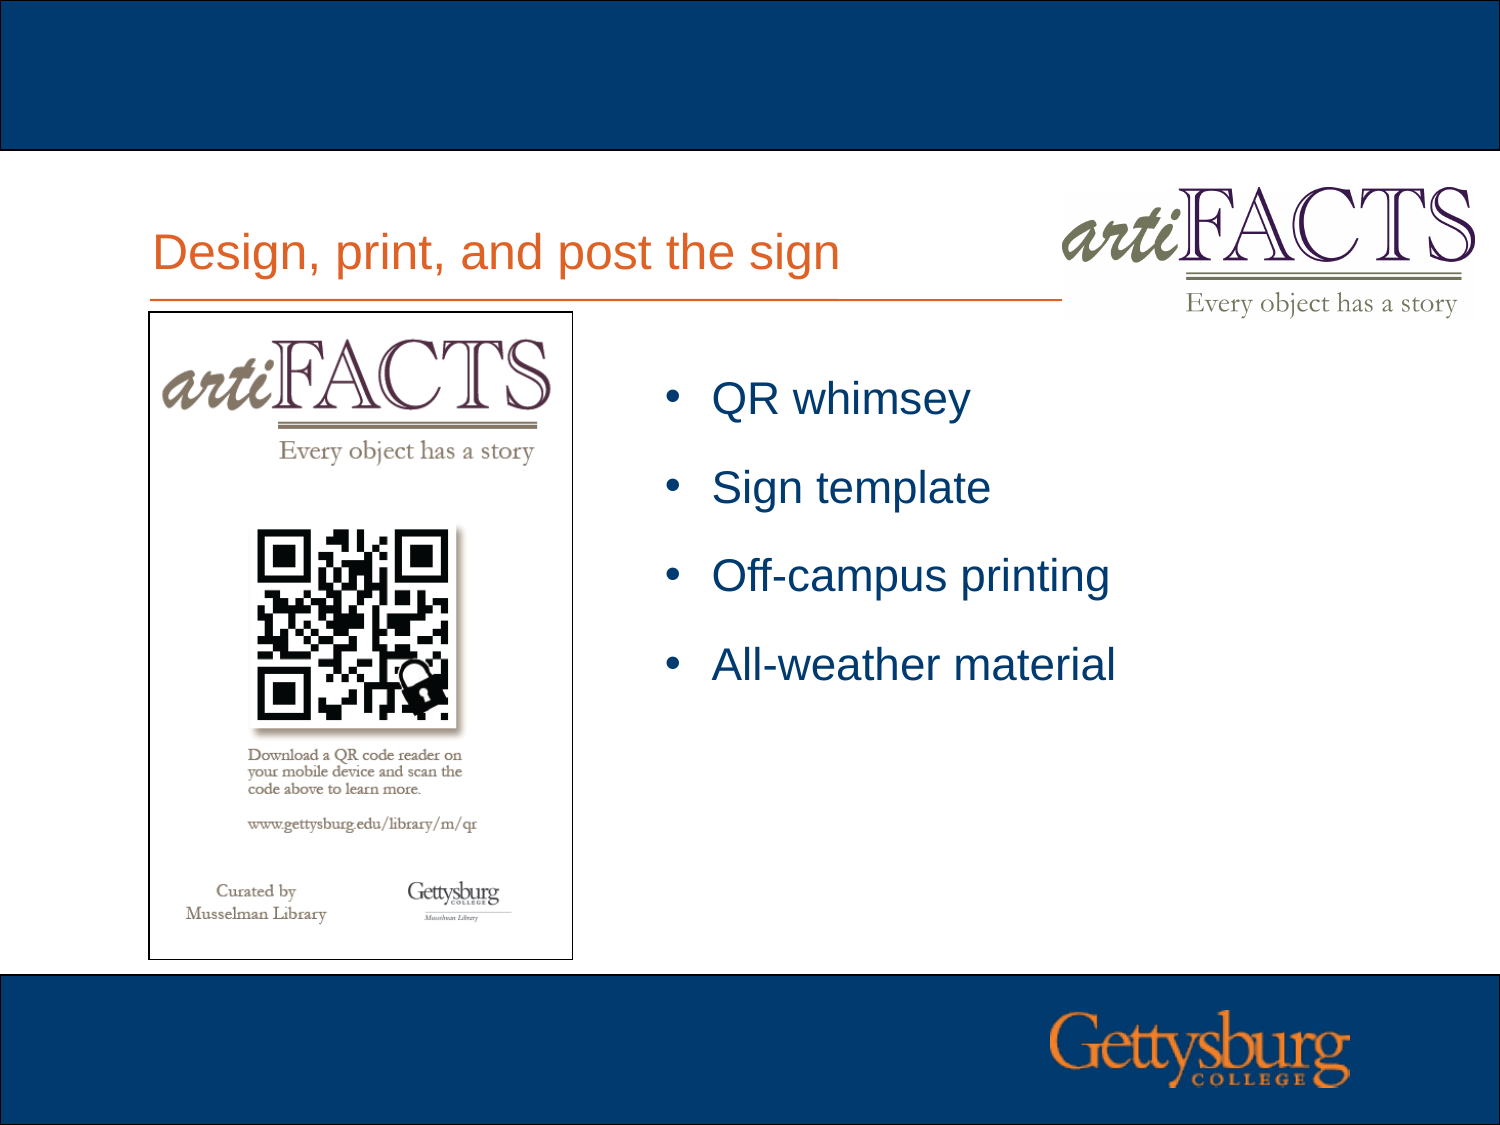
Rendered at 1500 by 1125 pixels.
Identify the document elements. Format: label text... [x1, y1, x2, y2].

text_box Design, print, and post the sign [137, 212, 1057, 288]
picture [1049, 1010, 1351, 1088]
picture [1062, 187, 1476, 321]
text_box [0, 974, 1500, 1125]
text_box [0, 0, 1500, 150]
text_box QR whimsey Sign template Off-campus printing All-weather material [650, 350, 1375, 964]
picture [149, 312, 573, 959]
